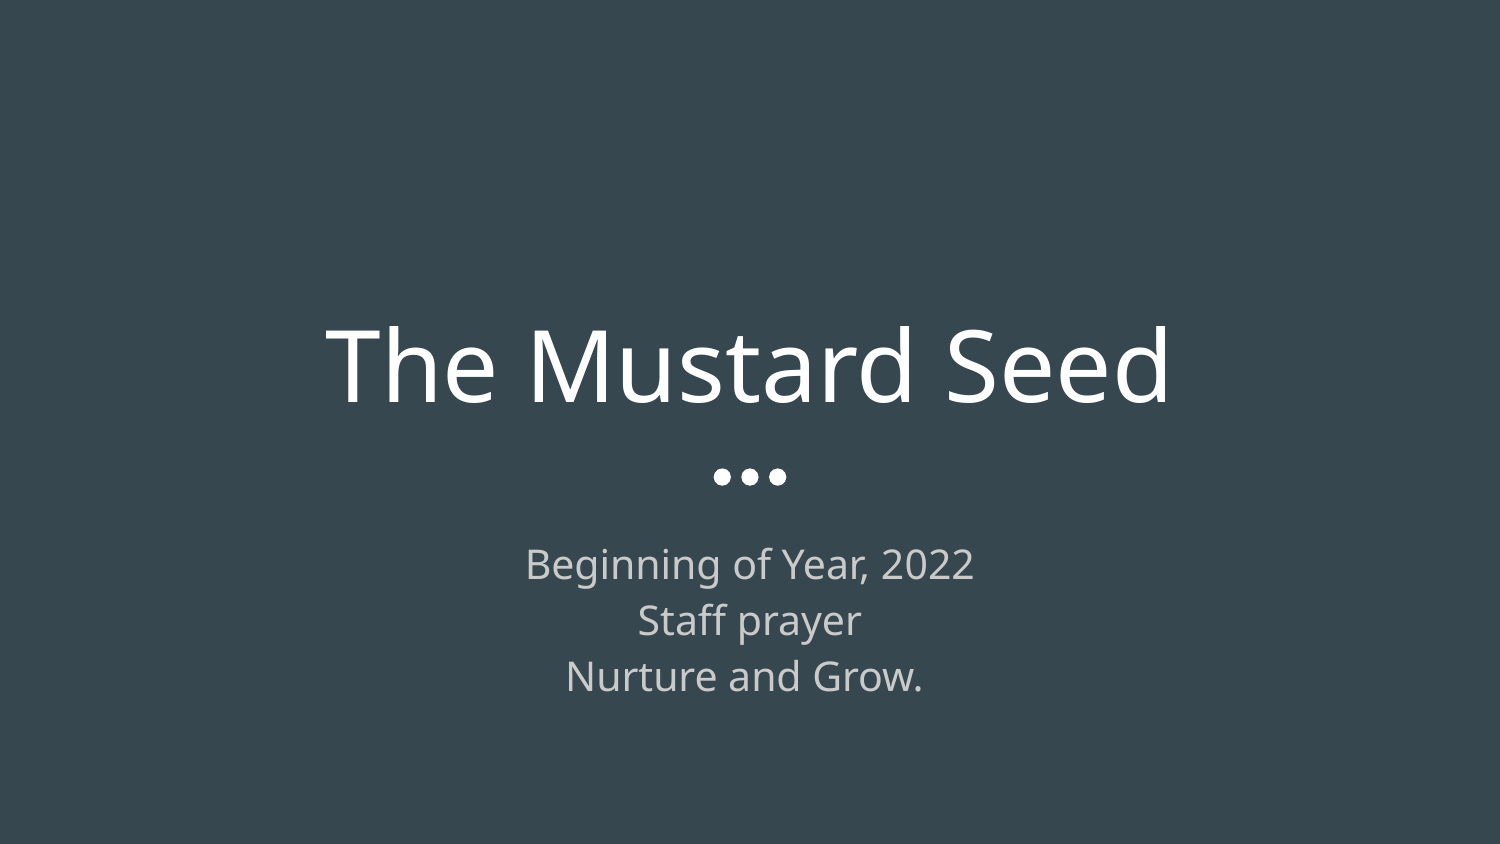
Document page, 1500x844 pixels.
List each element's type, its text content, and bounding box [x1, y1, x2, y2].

title The Mustard Seed [110, 162, 1390, 447]
subtitle Beginning of Year, 2022 Staff prayer Nurture and Grow. [110, 520, 1390, 720]
